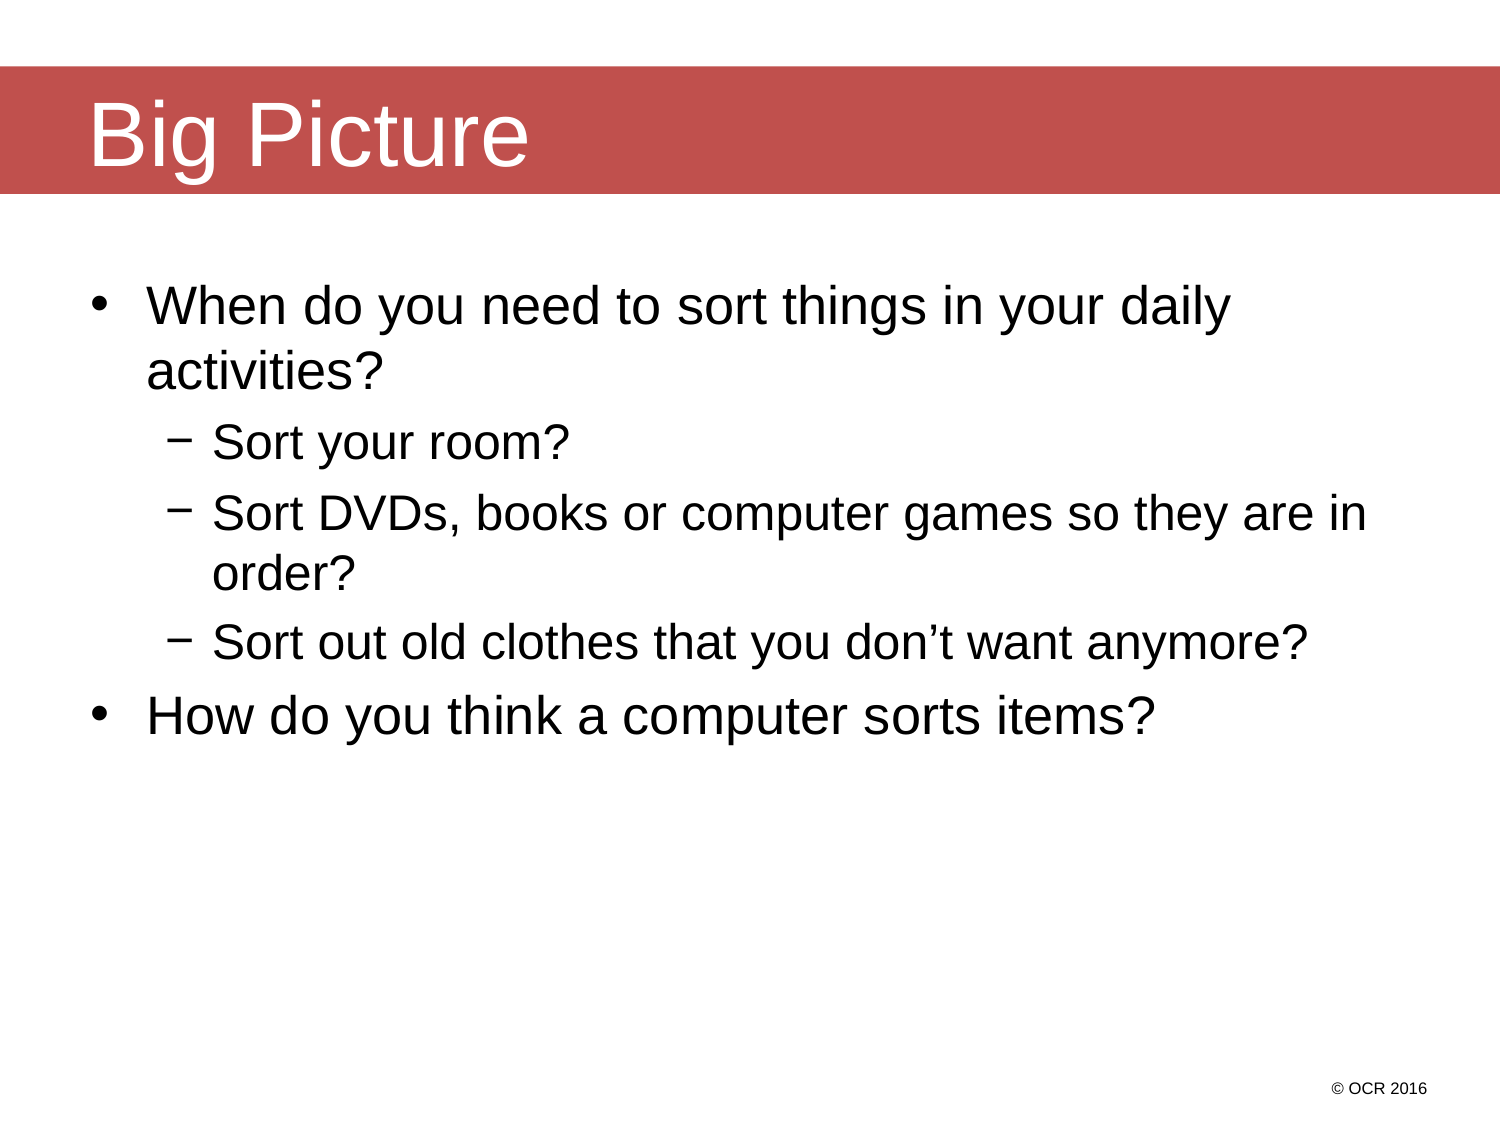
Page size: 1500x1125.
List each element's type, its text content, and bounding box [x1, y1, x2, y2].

list When do you need to sort things in your daily activities? Sort your room? Sort DVDs, books or computer games so they are in order? Sort out old clothes that you don’t want anymore? How do you think a computer sorts items? [75, 262, 1425, 965]
title Big Picture [0, 66, 1500, 194]
